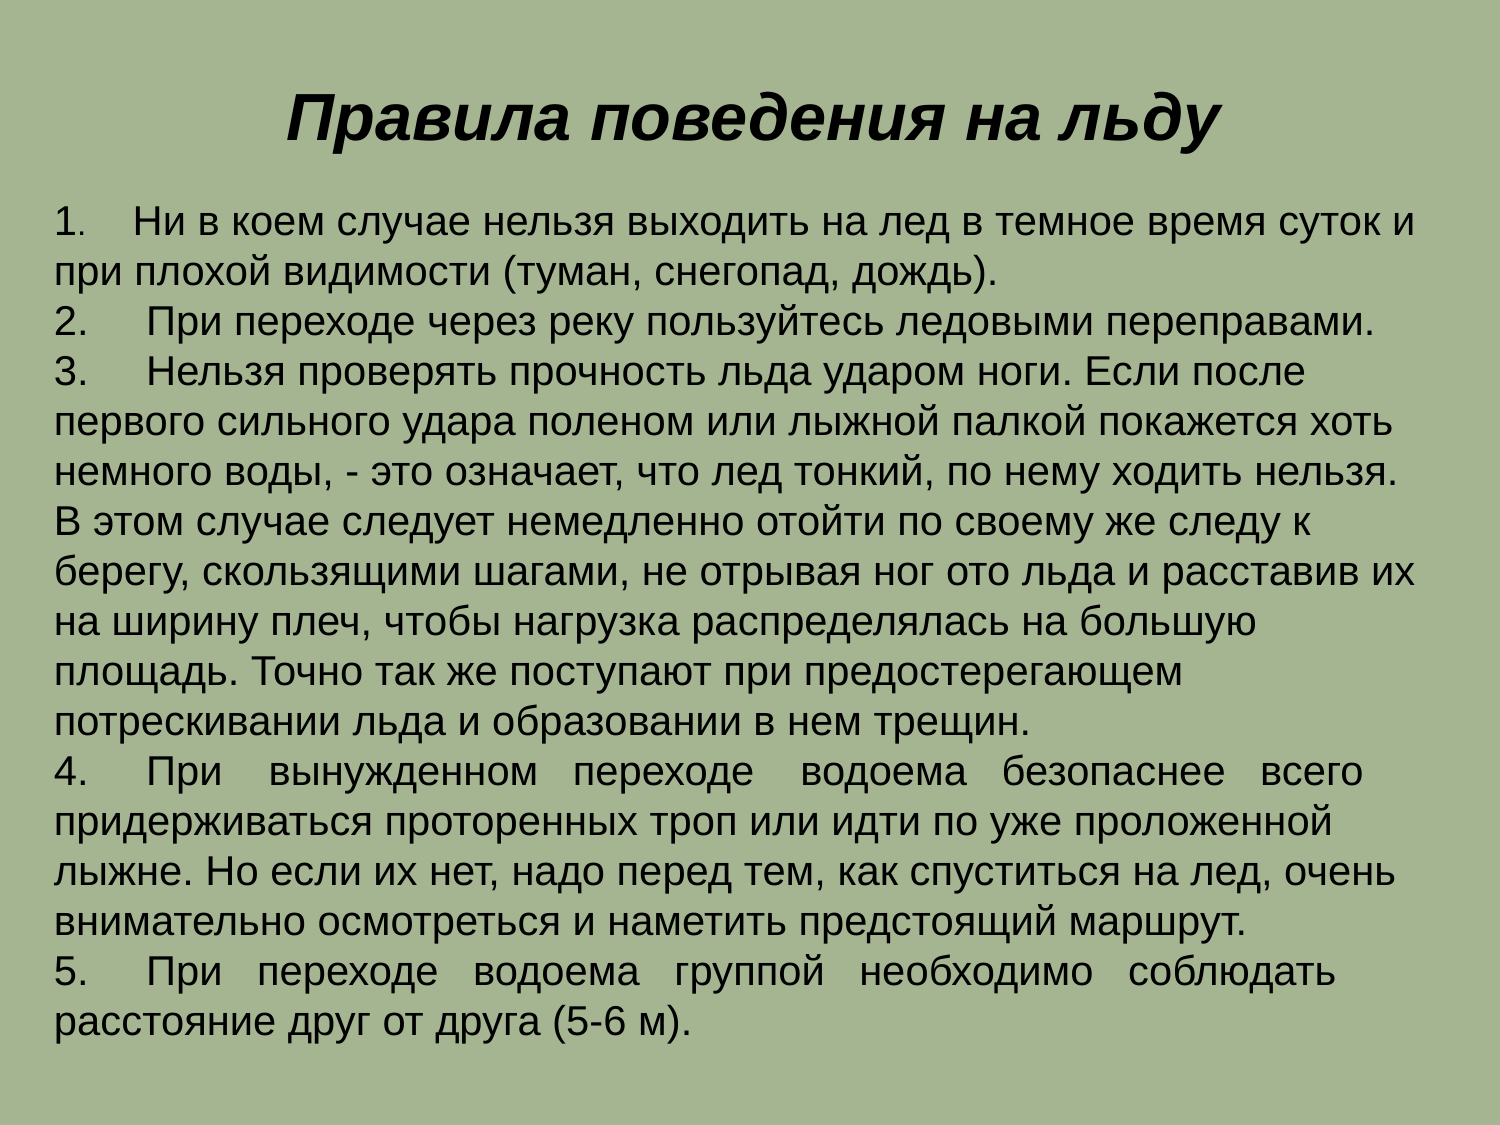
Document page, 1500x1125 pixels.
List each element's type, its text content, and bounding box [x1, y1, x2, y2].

text_box Правила поведения на льду 1. Ни в коем случае нельзя выходить на лед в темное время суток и при плохой видимости (туман, снегопад, дождь). 2. При переходе через реку пользуйтесь ледовыми переправами. 3. Нельзя проверять прочность льда ударом ноги. Если после первого сильного удара поленом или лыжной палкой покажется хоть немного воды, - это означает, что лед тонкий, по нему ходить нельзя. В этом случае следует немедленно отойти по своему же следу к берегу, скользящими шагами, не отрывая ног ото льда и расставив их на ширину плеч, чтобы нагрузка распределялась на большую площадь. Точно так же поступают при предостерегающем потрескивании льда и образовании в нем трещин. 4. При вынужденном переходе водоема безопаснее всего придерживаться проторенных троп или идти по уже проложенной лыжне. Но если их нет, надо перед тем, как спуститься на лед, очень внимательно осмотреться и наметить предстоящий маршрут. 5. При переходе водоема группой необходимо соблюдать расстояние друг от друга (5-6 м). [39, 66, 1469, 1052]
